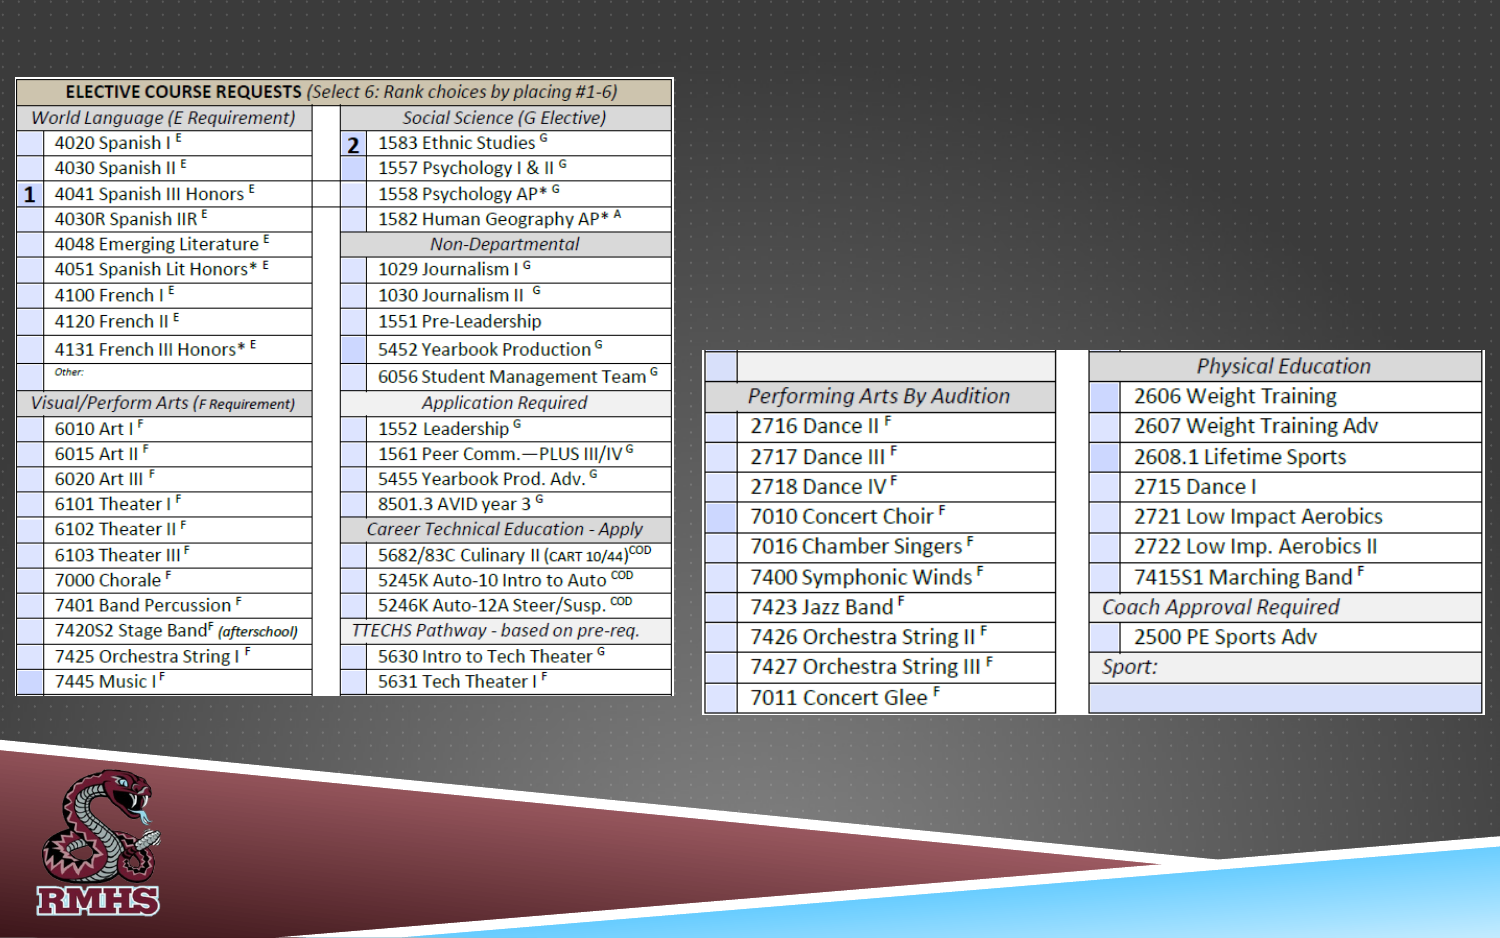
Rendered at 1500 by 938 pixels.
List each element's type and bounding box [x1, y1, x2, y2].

text_box [255, 88, 1361, 849]
picture [0, 0, 1500, 919]
picture [1141, 849, 1298, 859]
